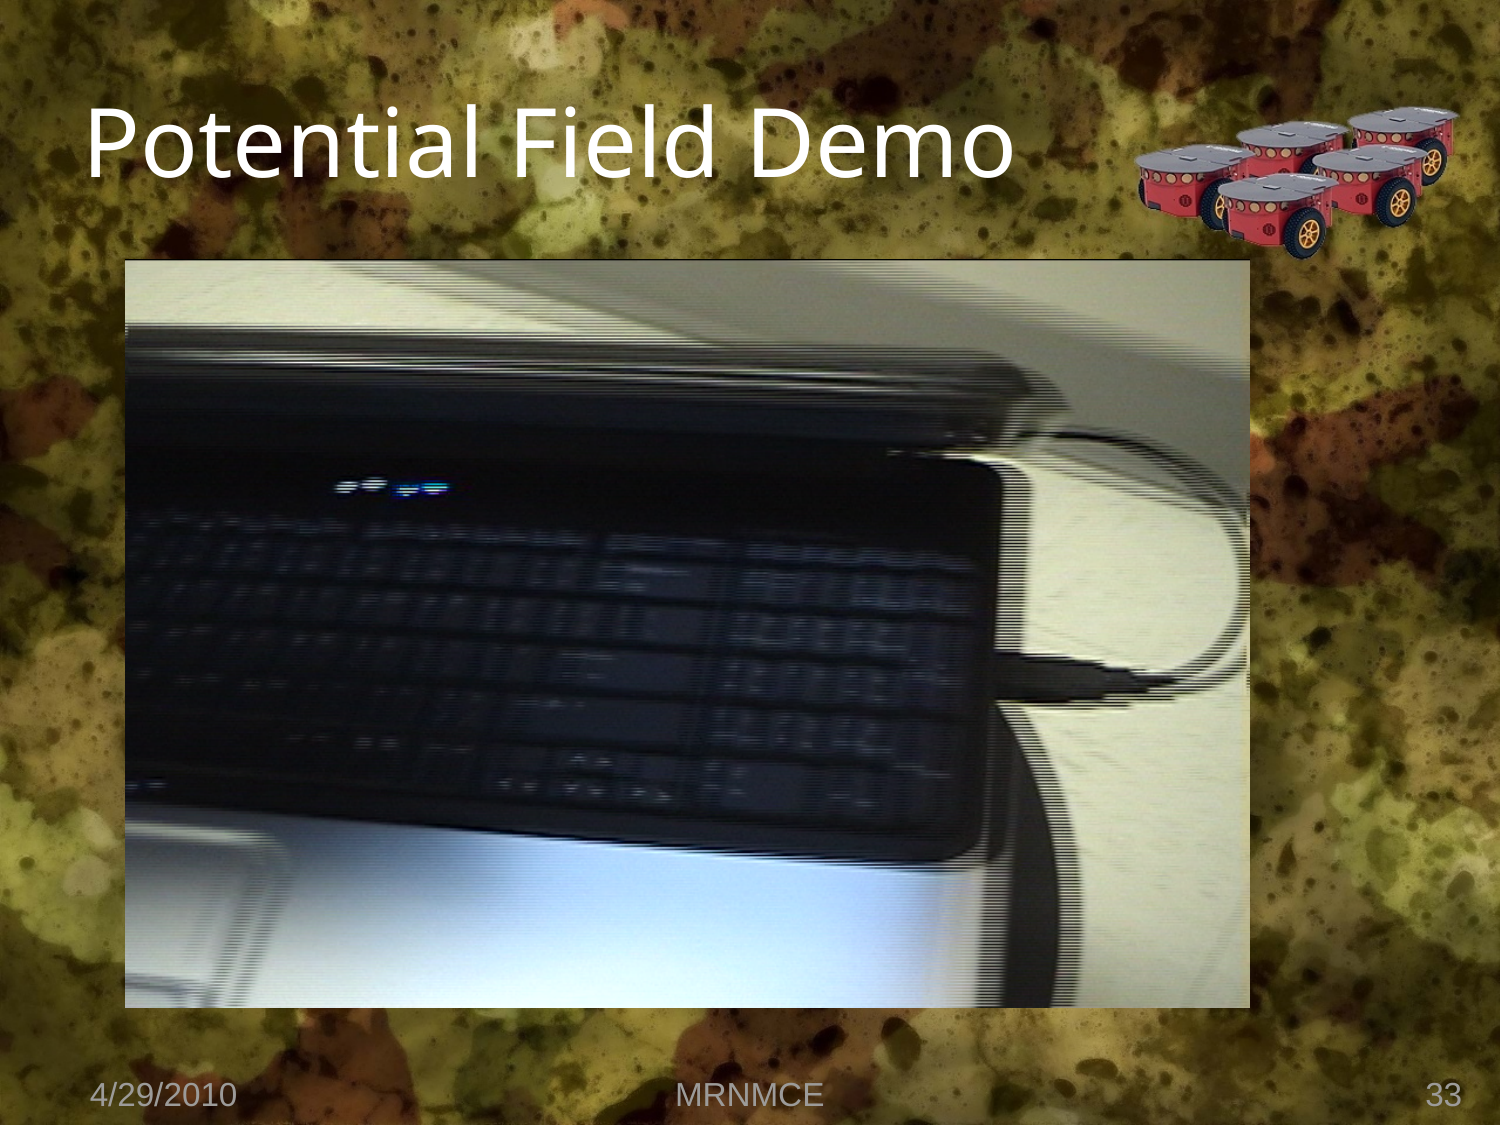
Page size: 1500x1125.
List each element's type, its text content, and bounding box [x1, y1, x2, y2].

title Potential Field Demo [75, 45, 1300, 233]
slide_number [75, 1053, 425, 1114]
slide_number 33 [1337, 1053, 1463, 1114]
footer MRNMCE [512, 1053, 988, 1114]
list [124, 258, 1251, 1009]
picture [0, 0, 1500, 1125]
